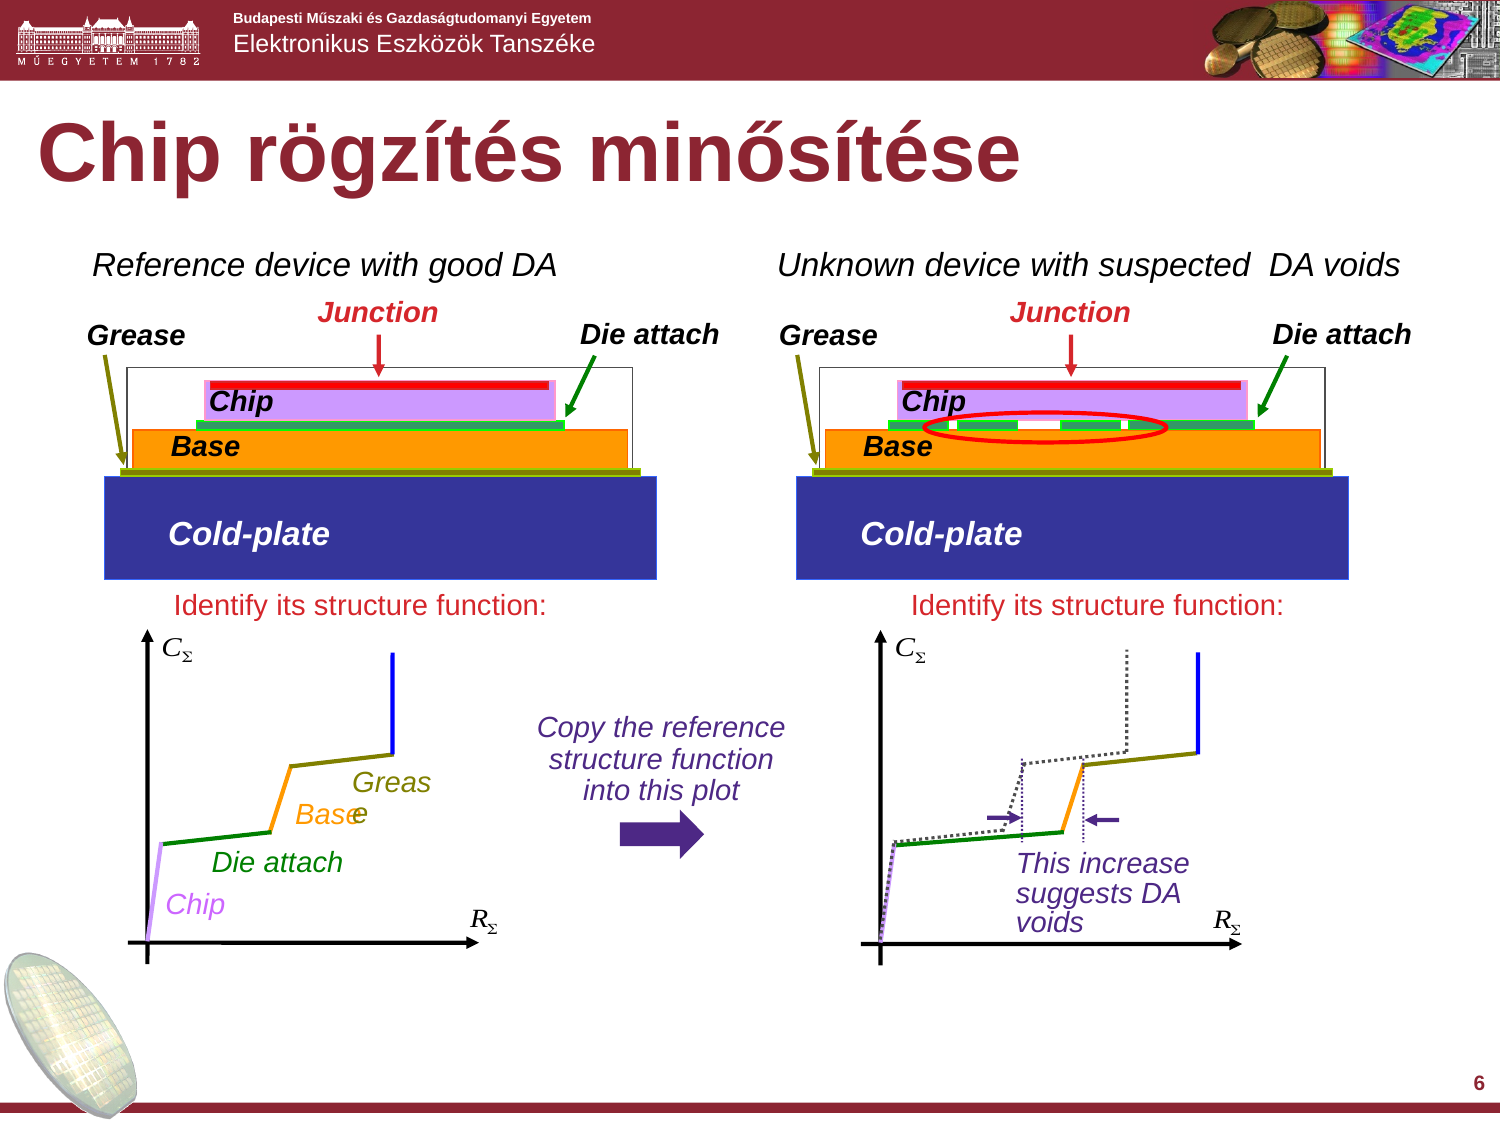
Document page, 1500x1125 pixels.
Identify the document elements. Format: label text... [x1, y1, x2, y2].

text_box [860, 629, 1248, 966]
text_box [127, 628, 505, 965]
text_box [71, 289, 748, 580]
slide_number 6 [1434, 1061, 1500, 1106]
picture [0, 942, 140, 1125]
text_box Identify its structure function: [150, 588, 572, 630]
picture [1193, 1, 1500, 78]
text_box Reference device with good DA [77, 240, 707, 288]
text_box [521, 649, 1129, 940]
text_box Identify its structure function: [887, 588, 1309, 630]
title Chip rögzítés minősítése [22, 75, 1475, 221]
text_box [761, 240, 1440, 580]
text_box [986, 758, 1237, 947]
